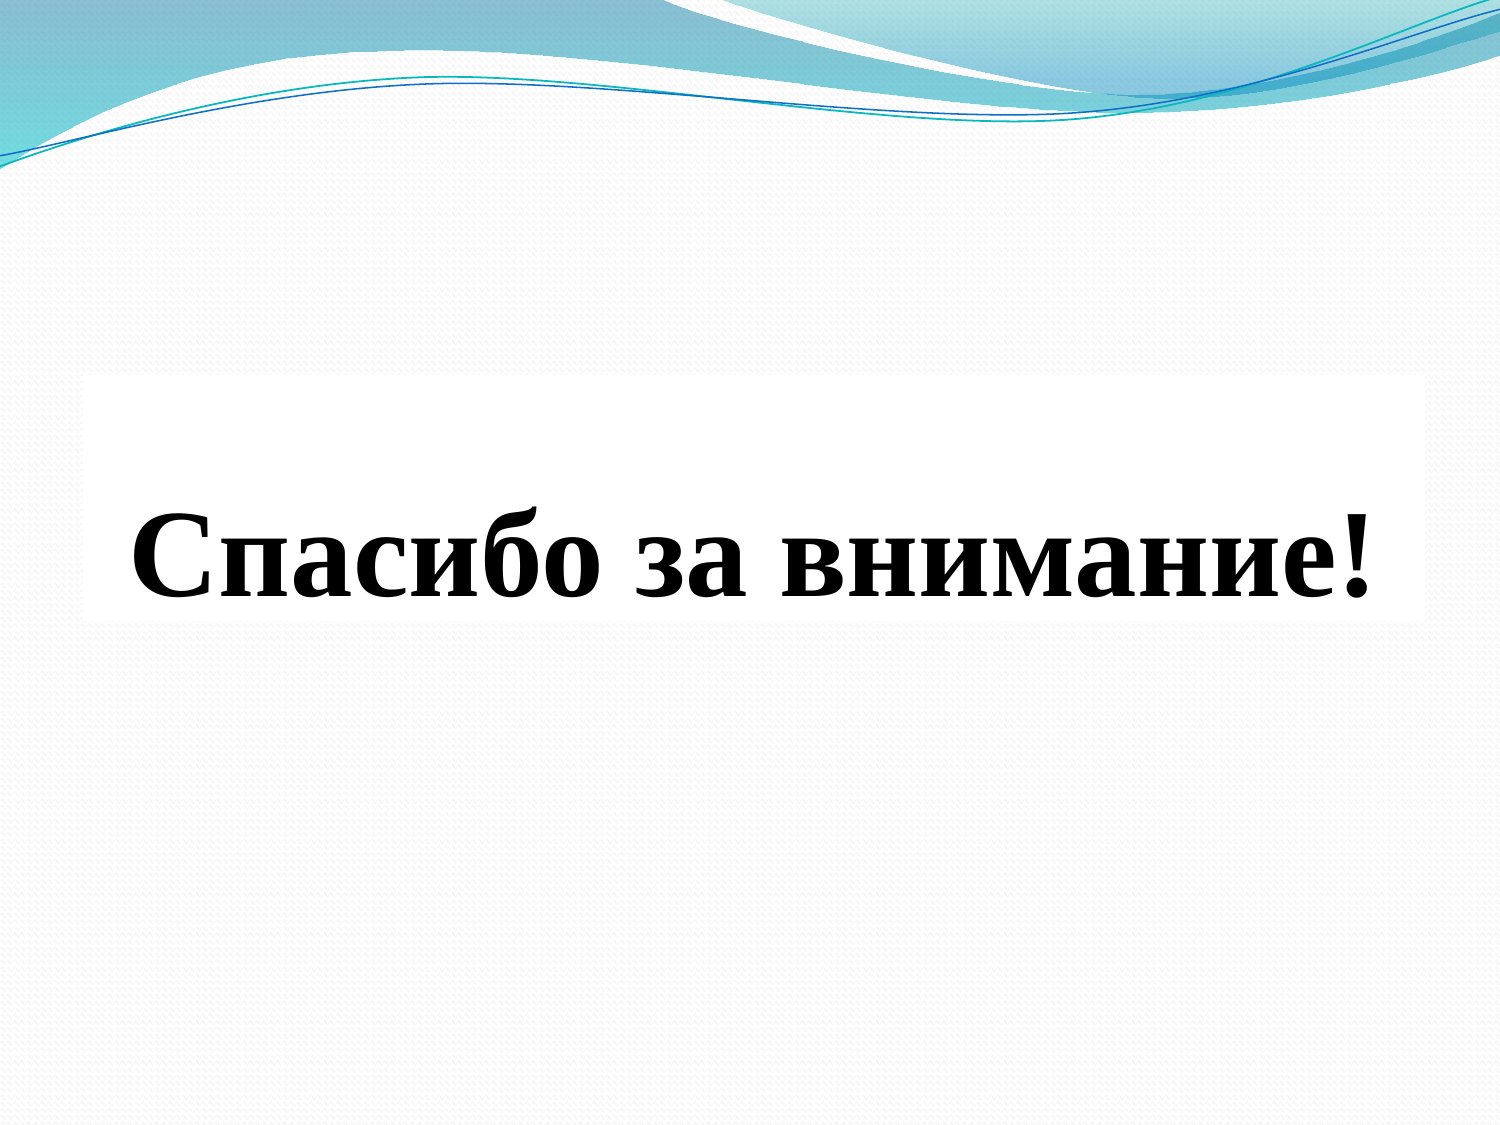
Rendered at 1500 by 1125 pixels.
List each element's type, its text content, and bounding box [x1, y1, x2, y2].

title Спасибо за внимание! [82, 375, 1425, 622]
